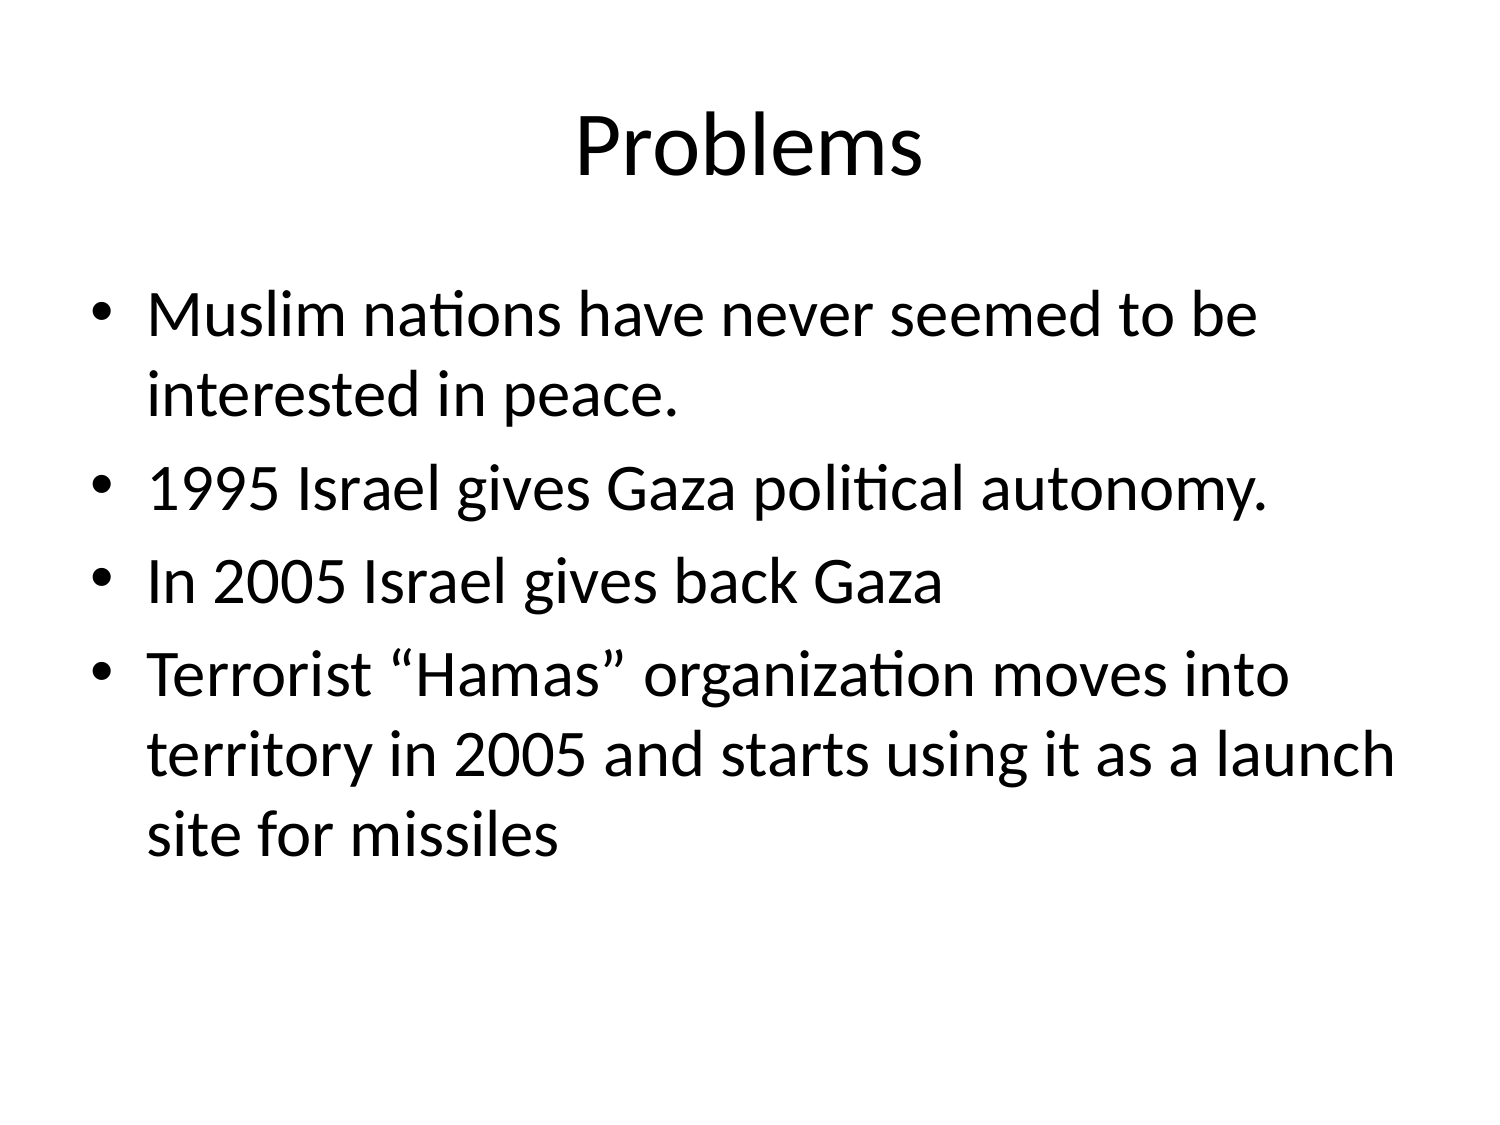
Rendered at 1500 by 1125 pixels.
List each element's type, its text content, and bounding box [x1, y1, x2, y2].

list Muslim nations have never seemed to be interested in peace. 1995 Israel gives Gaza political autonomy. In 2005 Israel gives back Gaza Terrorist “Hamas” organization moves into territory in 2005 and starts using it as a launch site for missiles [75, 262, 1425, 1005]
title Problems [75, 45, 1425, 233]
